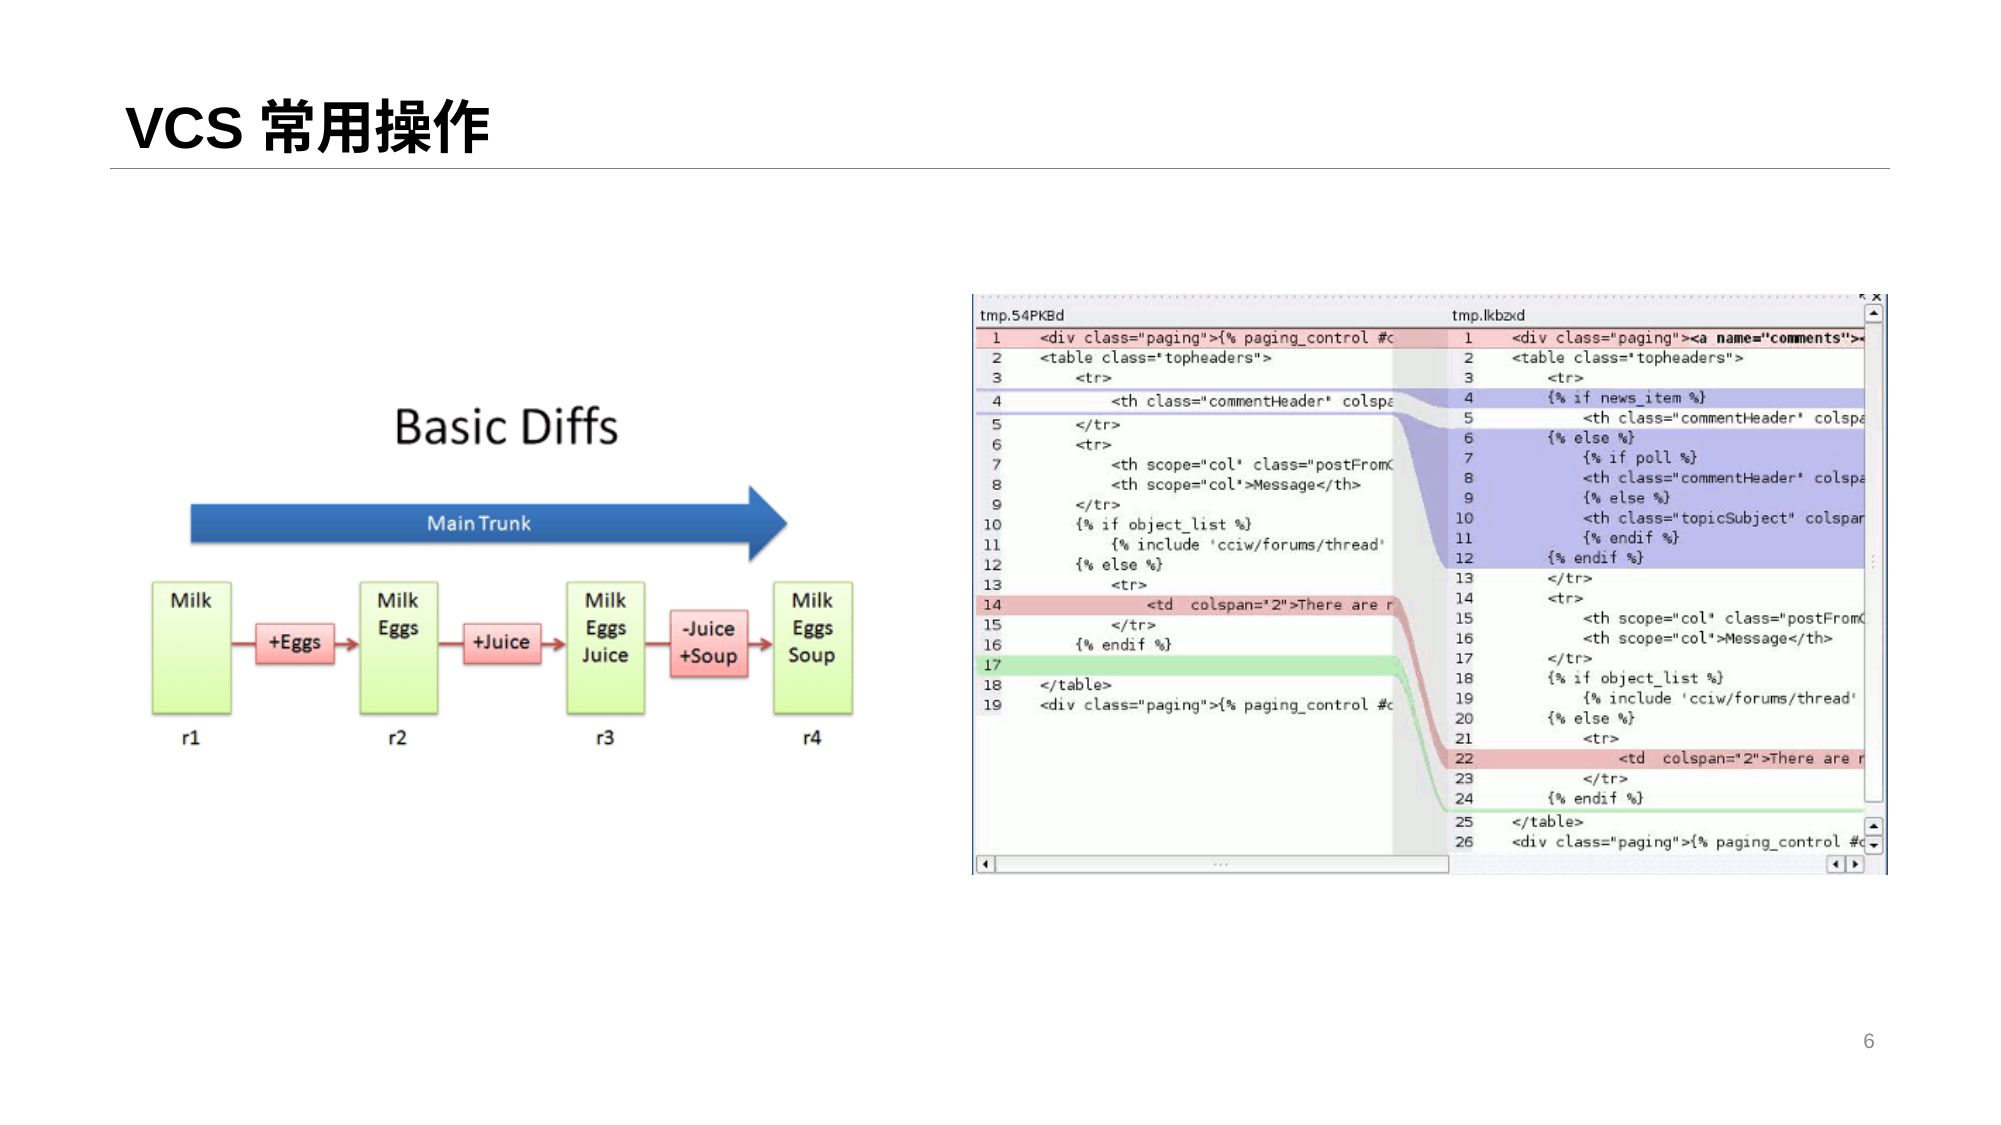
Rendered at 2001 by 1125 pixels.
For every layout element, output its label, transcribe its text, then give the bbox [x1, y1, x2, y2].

picture [972, 294, 1889, 875]
slide_number 6 [1412, 1023, 1890, 1058]
picture [99, 368, 913, 757]
title VCS常用操作 [109, 0, 1890, 169]
